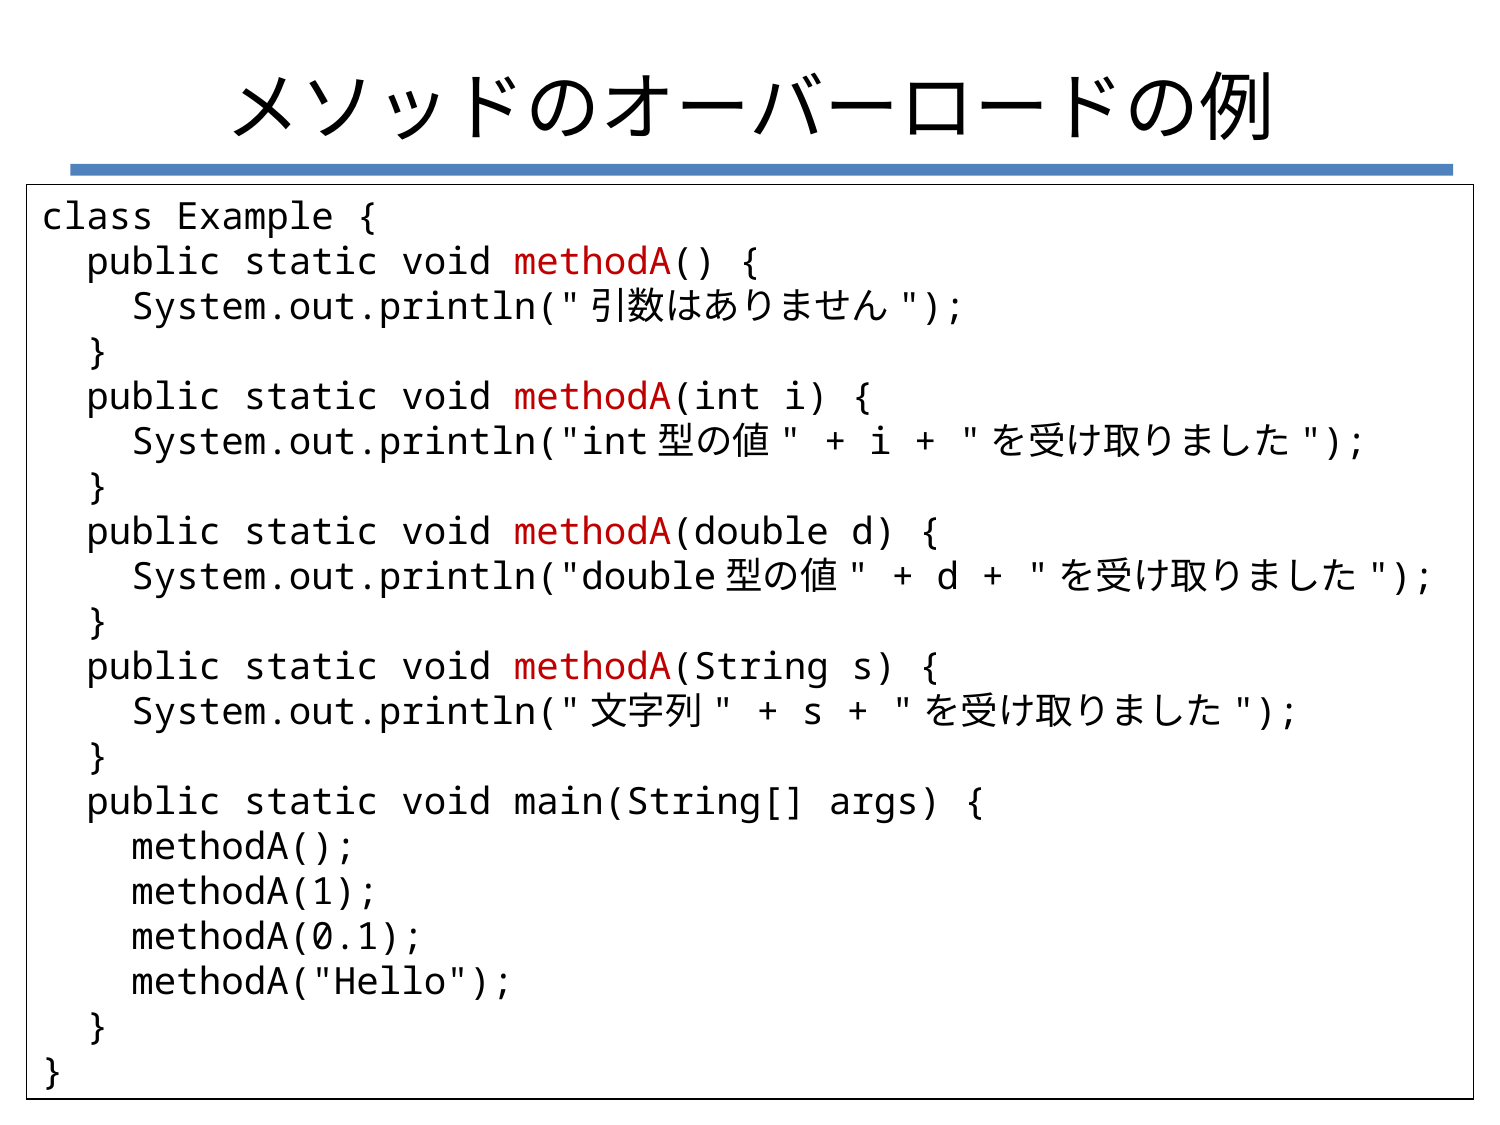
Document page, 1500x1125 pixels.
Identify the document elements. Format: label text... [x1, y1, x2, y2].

text_box class Example { public static void methodA() { System.out.println("引数はありません"); } public static void methodA(int i) { System.out.println("int型の値" + i + "を受け取りました"); } public static void methodA(double d) { System.out.println("double型の値" + d + "を受け取りました"); } public static void methodA(String s) { System.out.println("文字列" + s + "を受け取りました"); } public static void main(String[] args) { methodA(); methodA(1); methodA(0.1); methodA("Hello"); } } [26, 184, 1474, 1100]
title メソッドのオーバーロードの例 [75, 45, 1425, 164]
